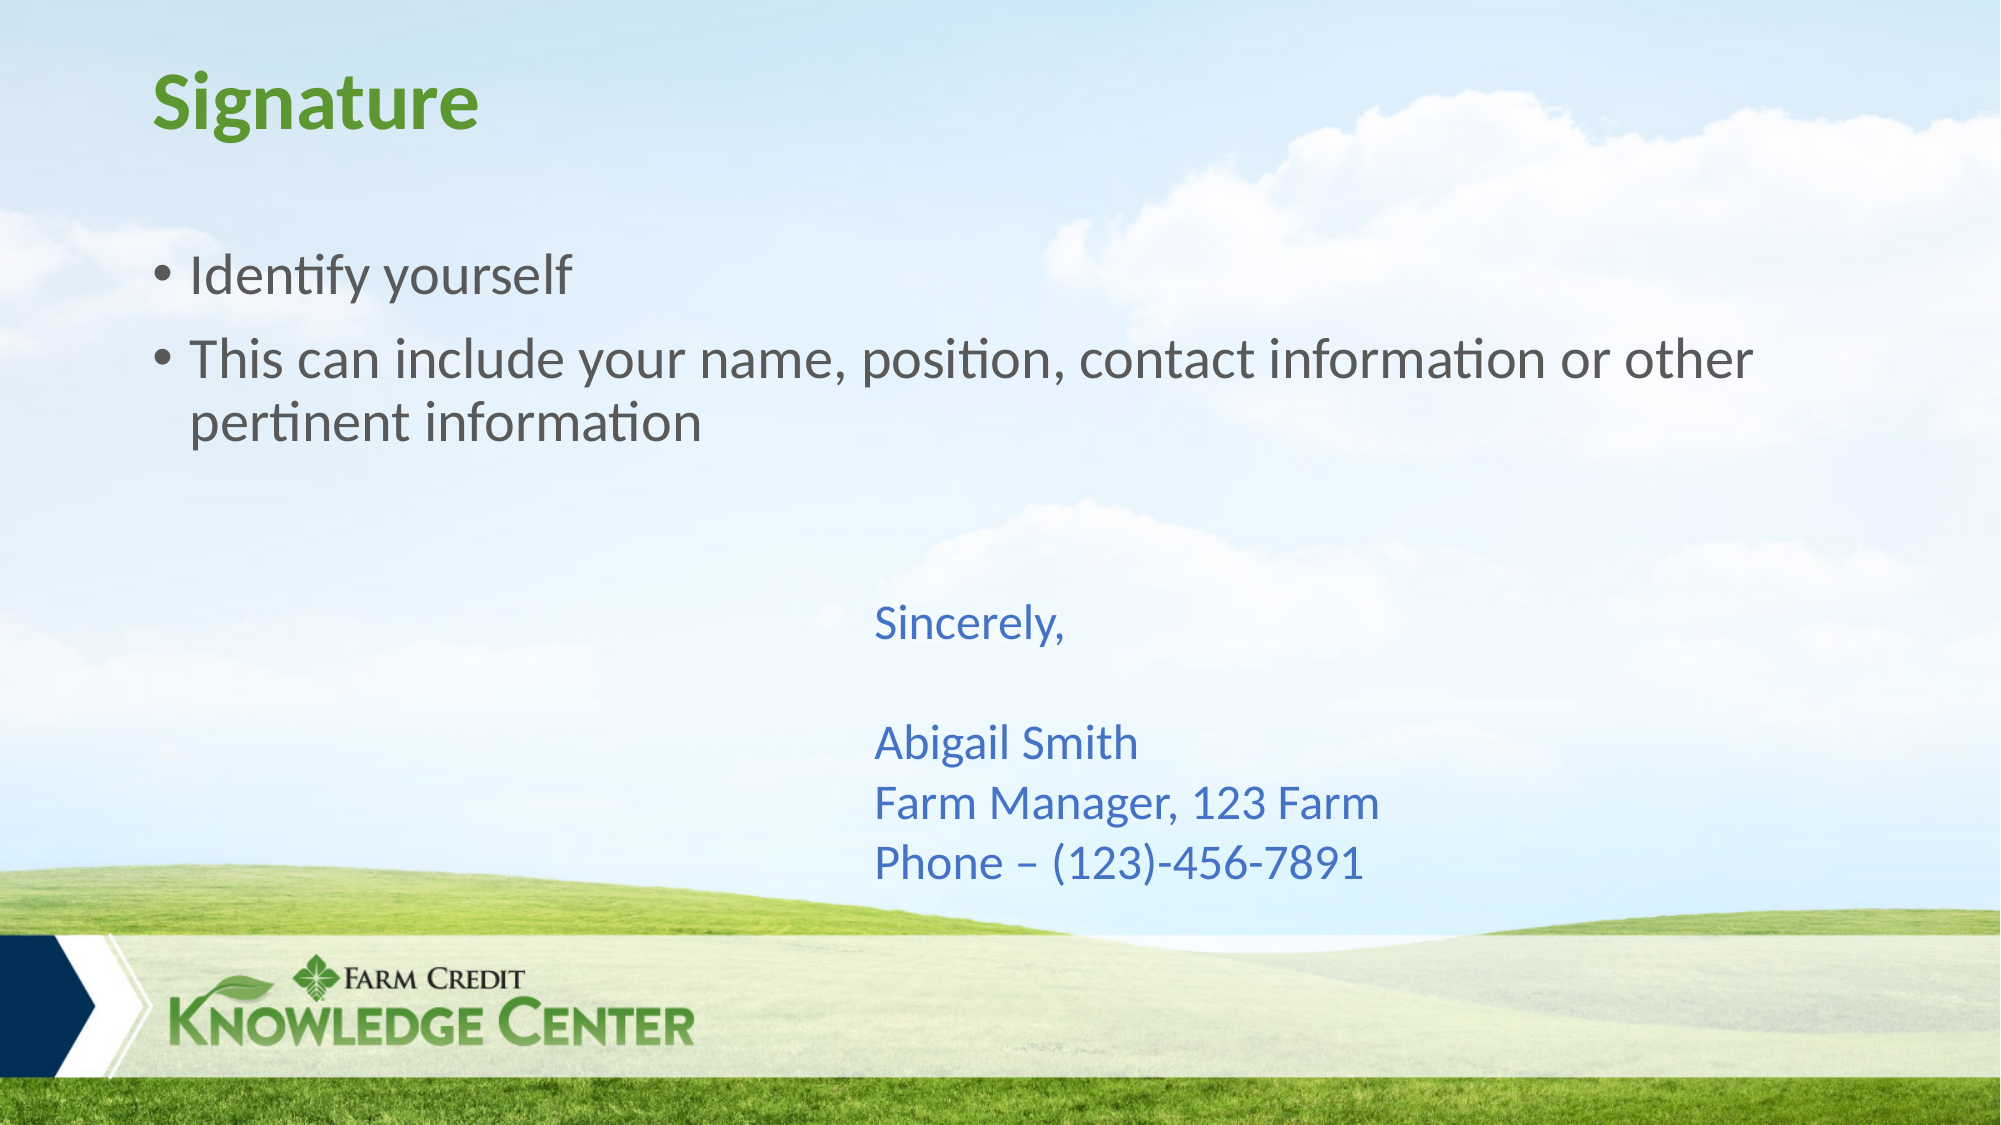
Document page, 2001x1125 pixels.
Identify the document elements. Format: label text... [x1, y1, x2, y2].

text_box Sincerely, Abigail Smith Farm Manager, 123 Farm Phone – (123)-456-7891 [859, 582, 1492, 898]
picture [0, 0, 2001, 1125]
title Signature [137, 59, 1863, 237]
list Identify yourself This can include your name, position, contact information or other pertinent information [137, 237, 1863, 952]
